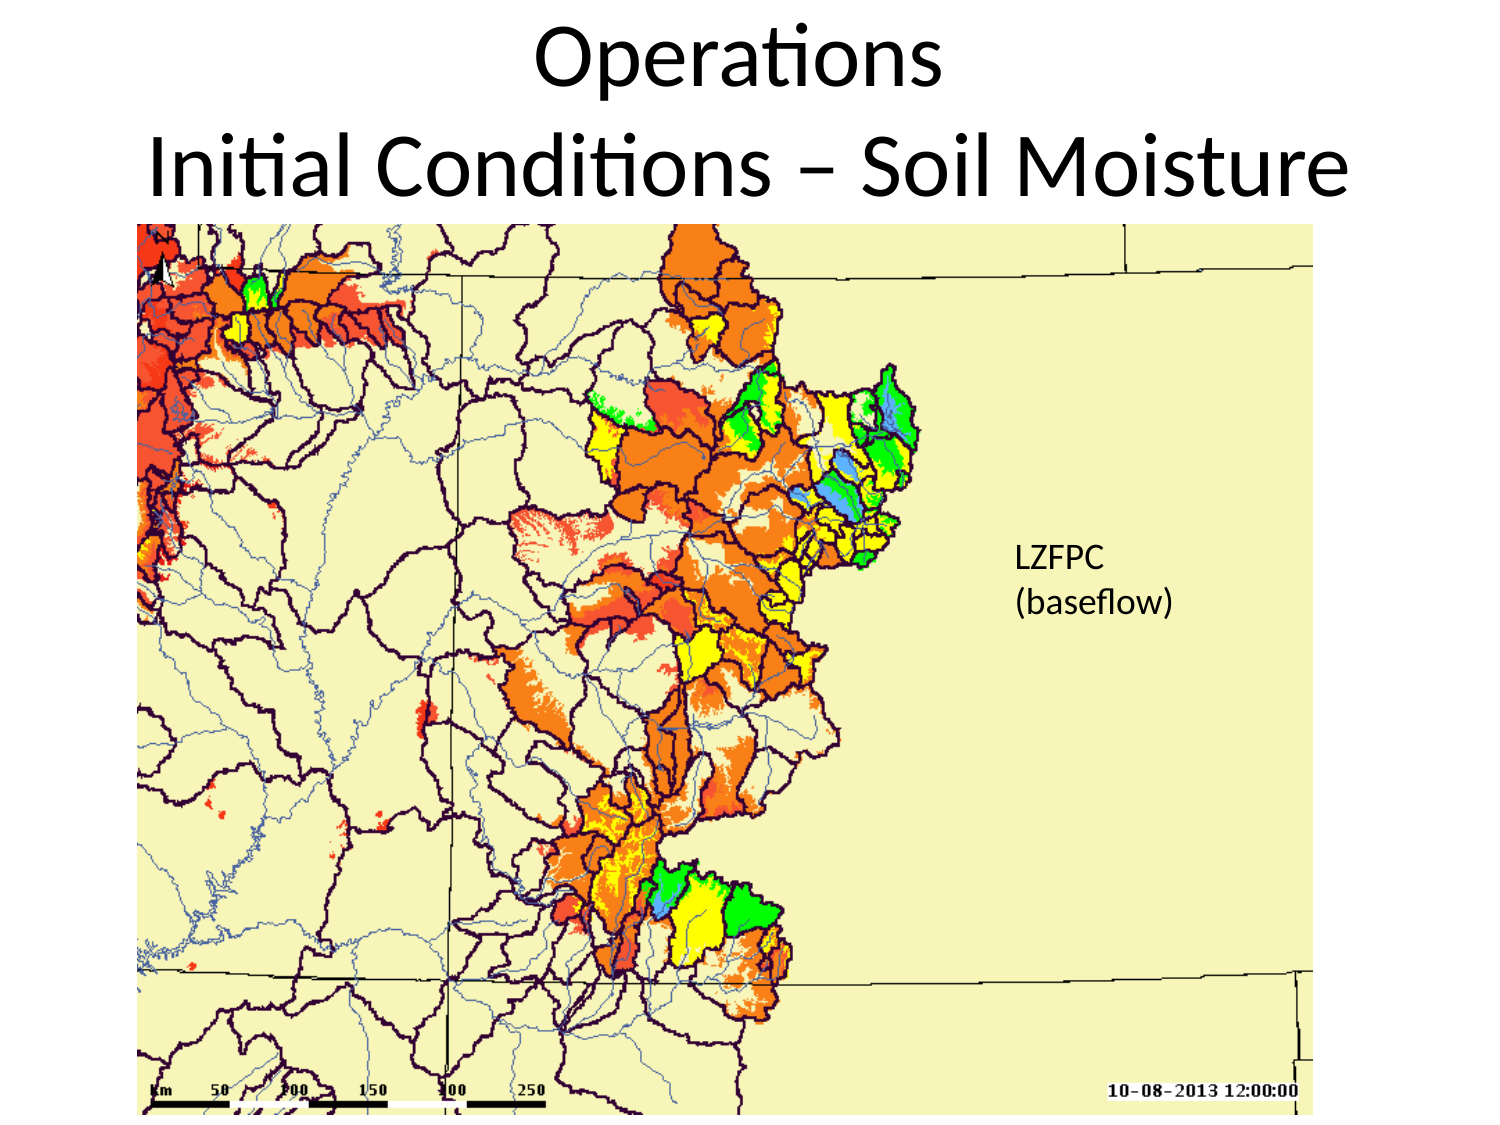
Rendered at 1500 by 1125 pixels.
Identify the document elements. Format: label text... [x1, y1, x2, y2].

picture [137, 224, 1313, 1115]
text_box Operations Initial Conditions – Soil Moisture [74, 0, 1425, 175]
